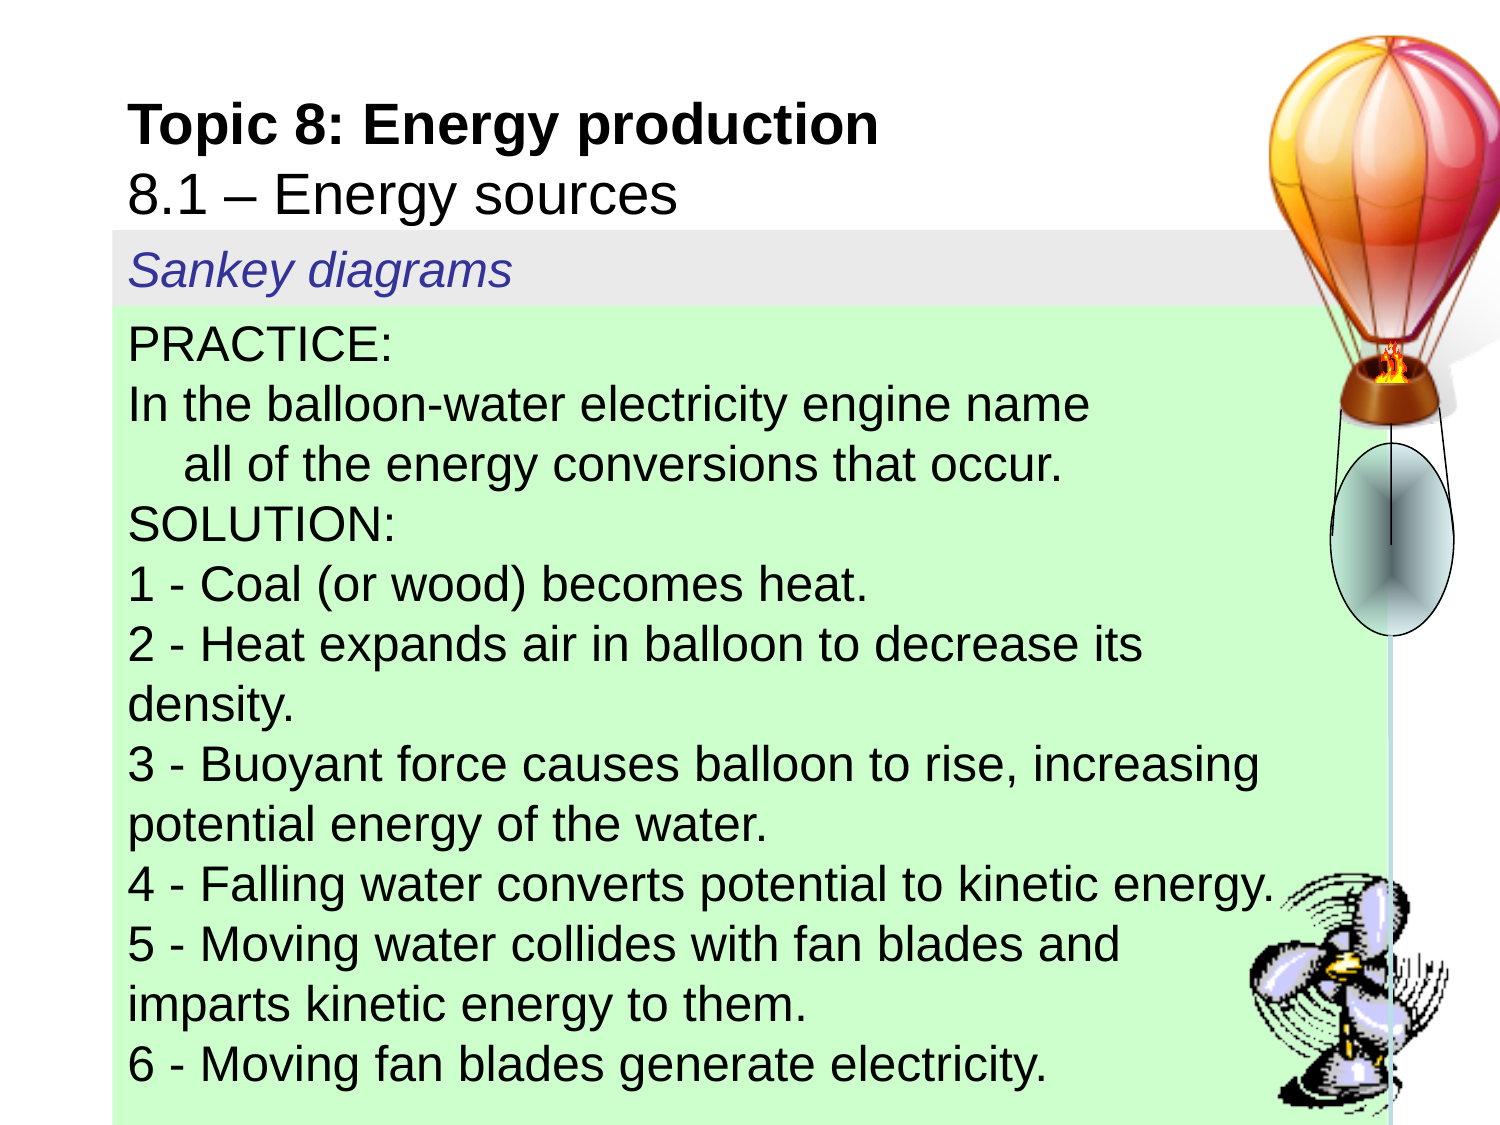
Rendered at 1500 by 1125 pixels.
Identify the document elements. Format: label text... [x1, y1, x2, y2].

title Topic 8: Energy production 8.1 – Energy sources [112, 87, 1188, 225]
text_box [1193, 29, 1500, 637]
text_box Sankey diagrams [112, 229, 1188, 306]
picture [1244, 866, 1453, 1123]
text_box PRACTICE: In the balloon-water electricity engine name all of the energy conversions that occur. SOLUTION: 1 - Coal (or wood) becomes heat. 2 - Heat expands air in balloon to decrease its density. 3 - Buoyant force causes balloon to rise, increasing potential energy of the water. 4 - Falling water converts potential to kinetic energy. 5 - Moving water collides with fan blades and imparts kinetic energy to them. 6 - Moving fan blades generate electricity. [112, 306, 1388, 1125]
